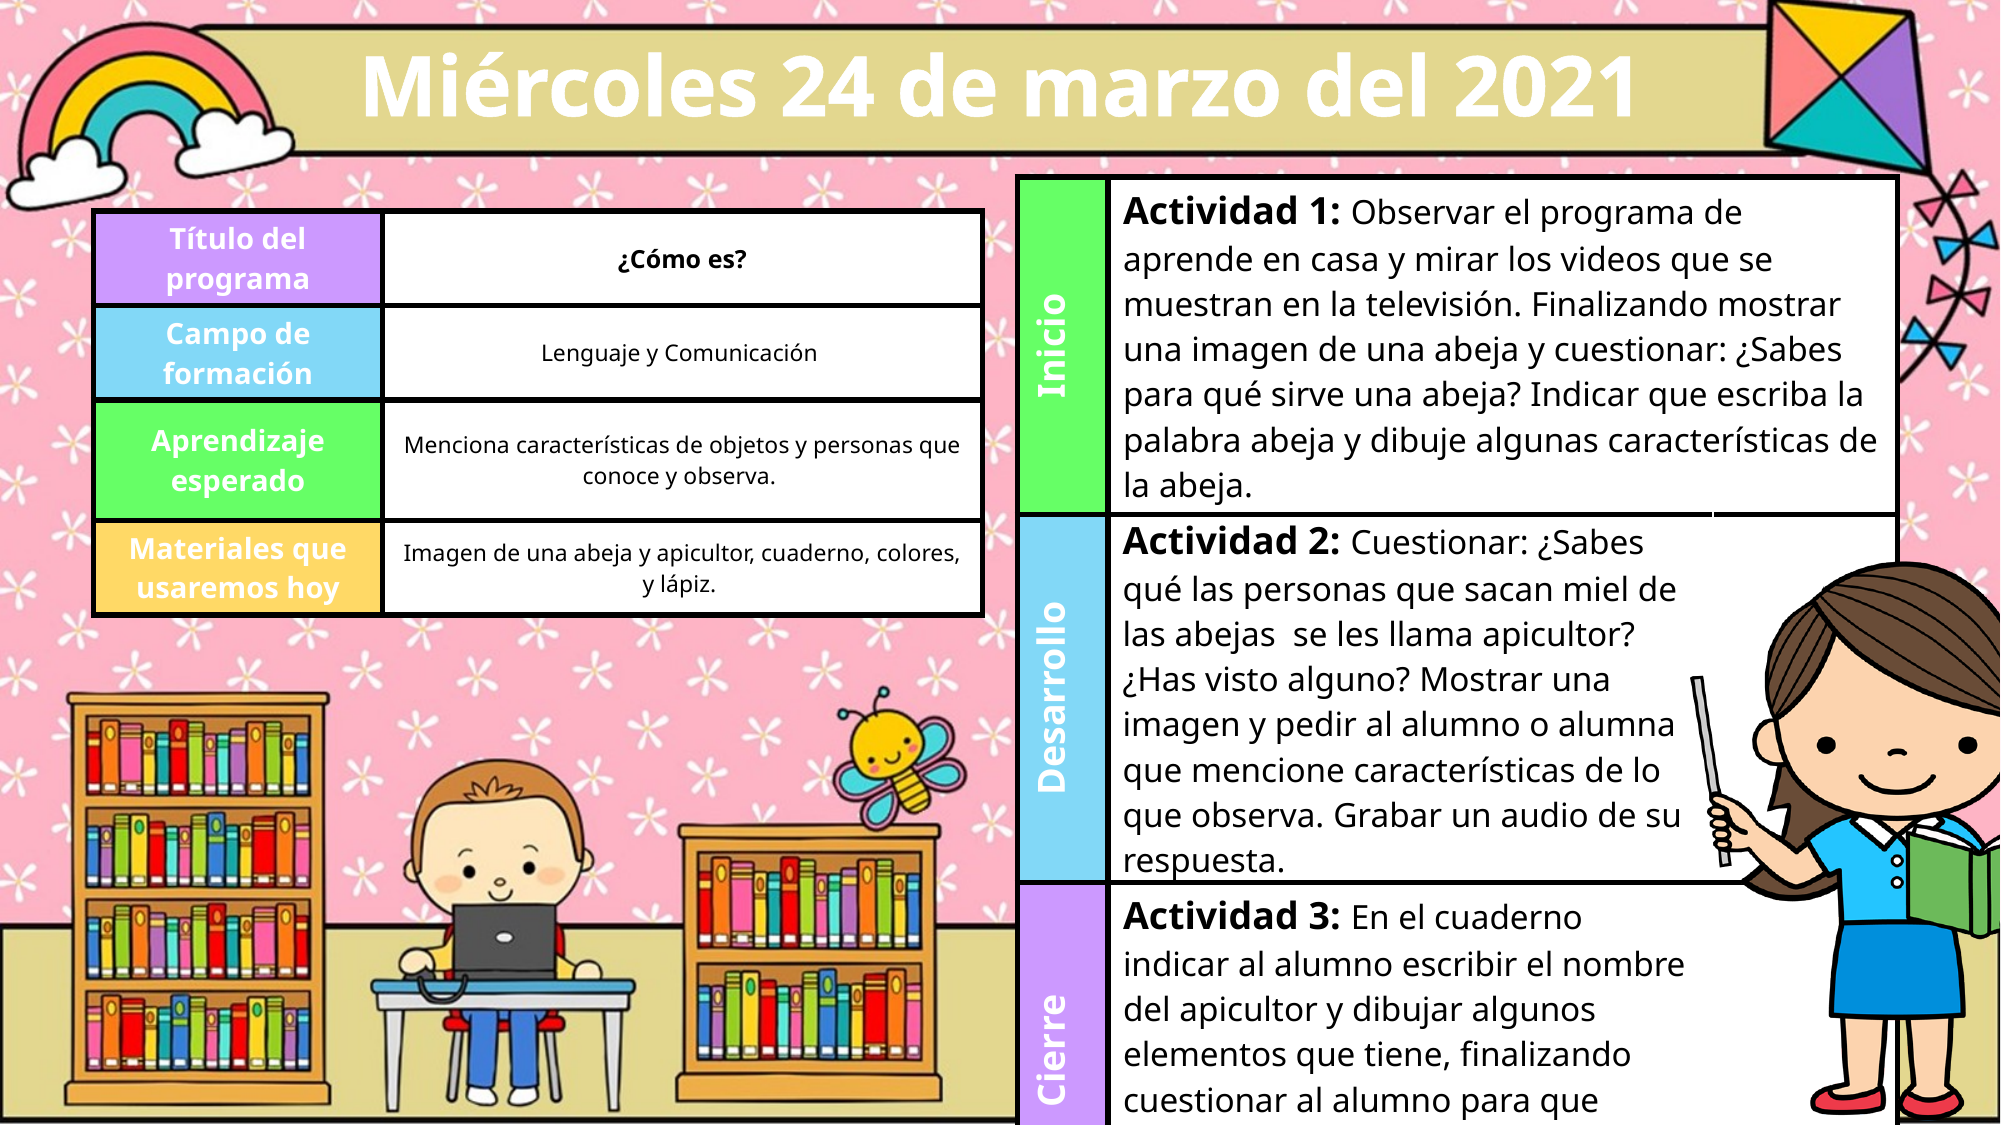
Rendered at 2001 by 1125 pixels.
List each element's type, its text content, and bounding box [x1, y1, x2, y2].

table_cell Lenguaje y Comunicación [385, 308, 980, 397]
table_header Actividad 1: Observar el programa de aprende en casa y mirar los videos que se muestran en la televisión. Finalizando mostrar una imagen de una abeja y cuestionar: ¿Sabes para qué sirve una abeja? Indicar que escriba la palabra abeja y dibuje algunas características de la abeja. [1111, 180, 1895, 512]
table_header ¿Cómo es? [385, 214, 980, 303]
table_cell Cierre [1020, 885, 1105, 1125]
table_cell Menciona características de objetos y personas que conoce y observa. [385, 403, 980, 518]
text_box Miércoles 24 de marzo del 2021 [343, 25, 1659, 141]
picture [0, 0, 2001, 1125]
table_cell Actividad 2: Cuestionar: ¿Sabes qué las personas que sacan miel de las abejas se les llama apicultor? ¿Has visto alguno? Mostrar una imagen y pedir al alumno o alumna que mencione características de lo que observa. Grabar un audio de su respuesta. [1111, 517, 1581, 880]
table_cell Campo de formación [96, 308, 380, 397]
table_cell Desarrollo [1020, 517, 1105, 880]
table_cell Materiales que usaremos hoy [96, 523, 380, 612]
table_header Inicio [1020, 180, 1105, 512]
table_cell Imagen de una abeja y apicultor, cuaderno, colores, y lápiz. [385, 523, 980, 612]
table_cell Aprendizaje esperado [96, 403, 380, 518]
table_header Título del programa [96, 214, 380, 303]
table_cell Actividad 3: En el cuaderno indicar al alumno escribir el nombre del apicultor y dibujar algunos elementos que tiene, finalizando cuestionar al alumno para que servirán cada uno de esos elementos. [1111, 885, 1581, 1125]
